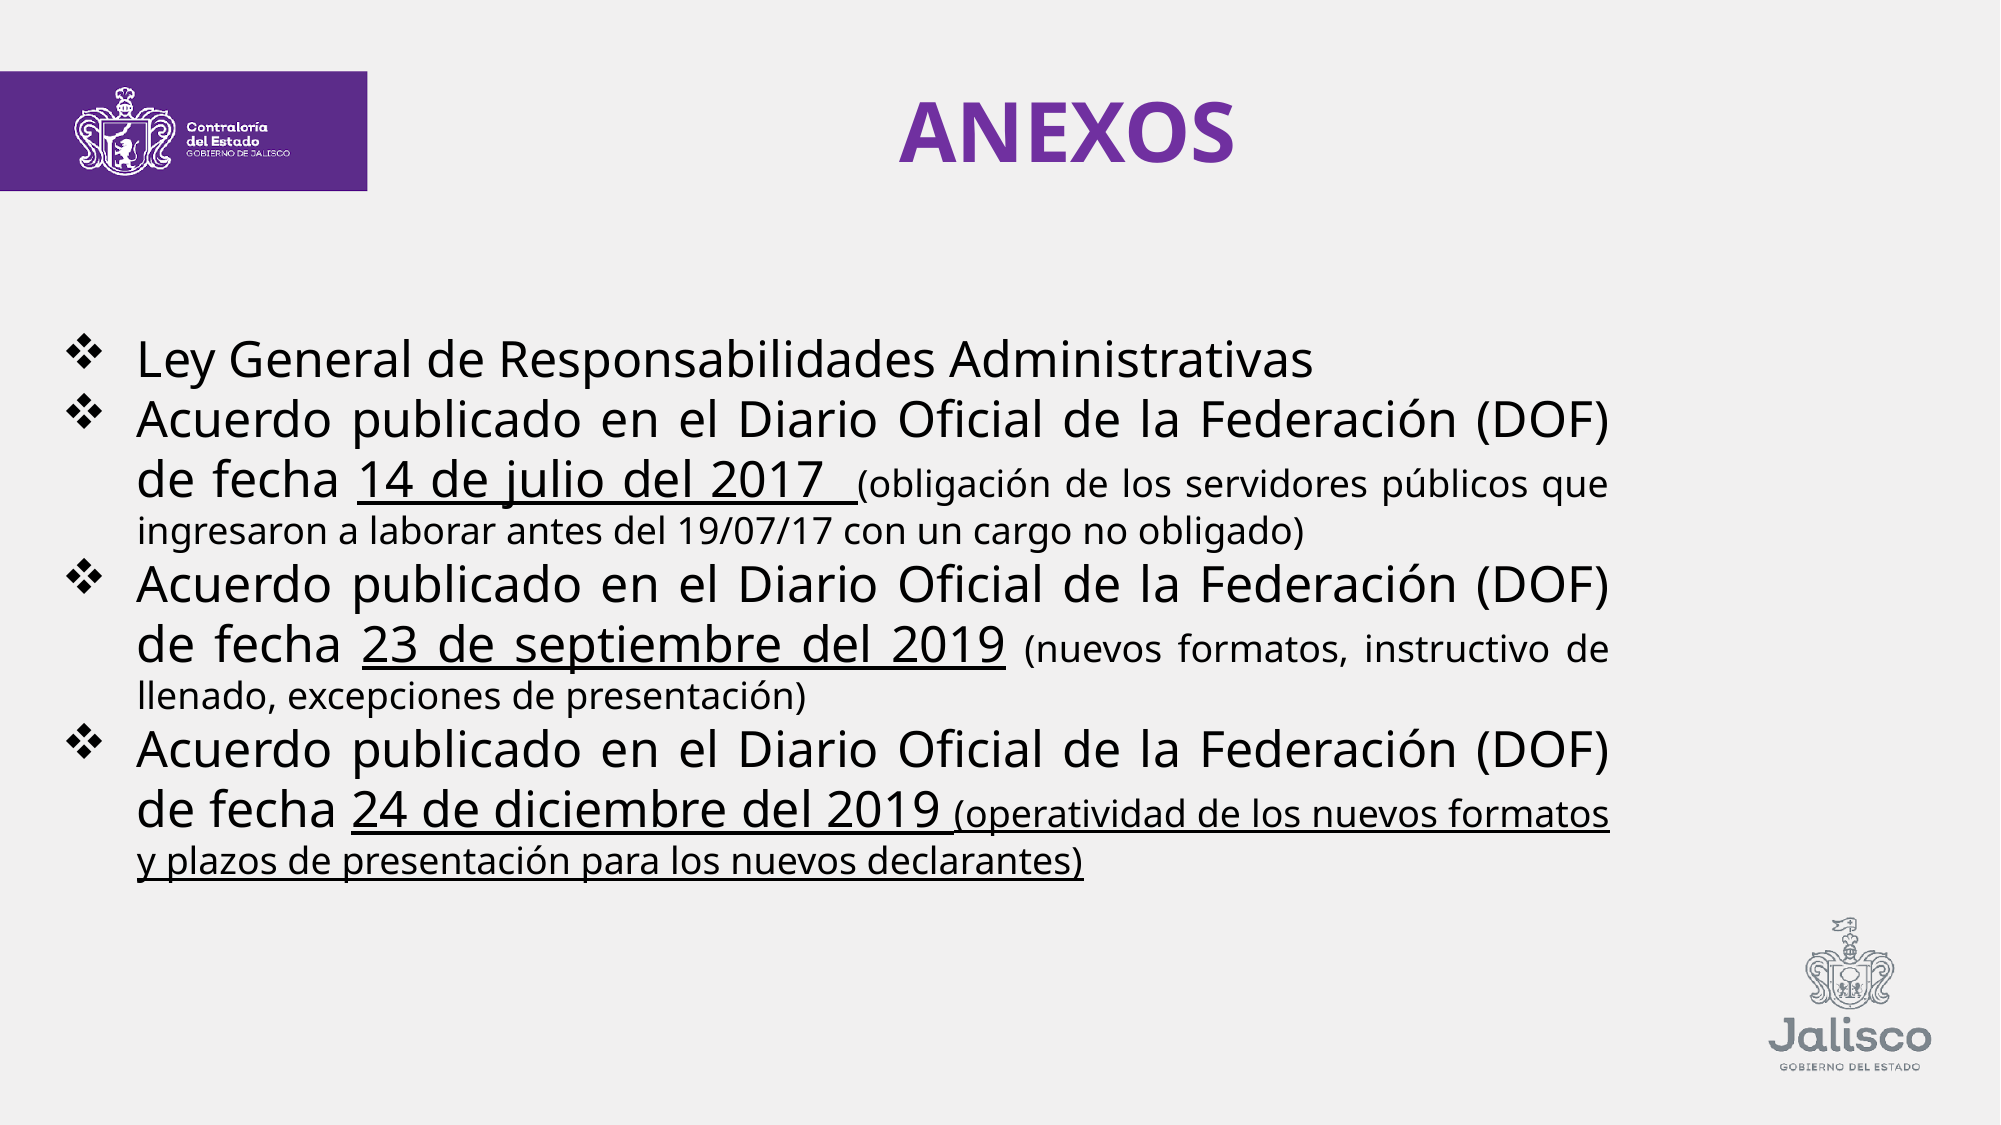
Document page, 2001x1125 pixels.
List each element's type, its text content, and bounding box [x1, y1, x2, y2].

picture [0, 0, 2000, 1125]
text_box Ley General de Responsabilidades Administrativas Acuerdo publicado en el Diario Oficial de la Federación (DOF) de fecha 14 de julio del 2017 (obligación de los servidores públicos que ingresaron a laborar antes del 19/07/17 con un cargo no obligado) Acuerdo publicado en el Diario Oficial de la Federación (DOF) de fecha 23 de septiembre del 2019 (nuevos formatos, instructivo de llenado, excepciones de presentación) Acuerdo publicado en el Diario Oficial de la Federación (DOF) de fecha 24 de diciembre del 2019 (operatividad de los nuevos formatos y plazos de presentación para los nuevos declarantes) [47, 319, 1625, 1010]
text_box ANEXOS [302, 71, 1947, 187]
